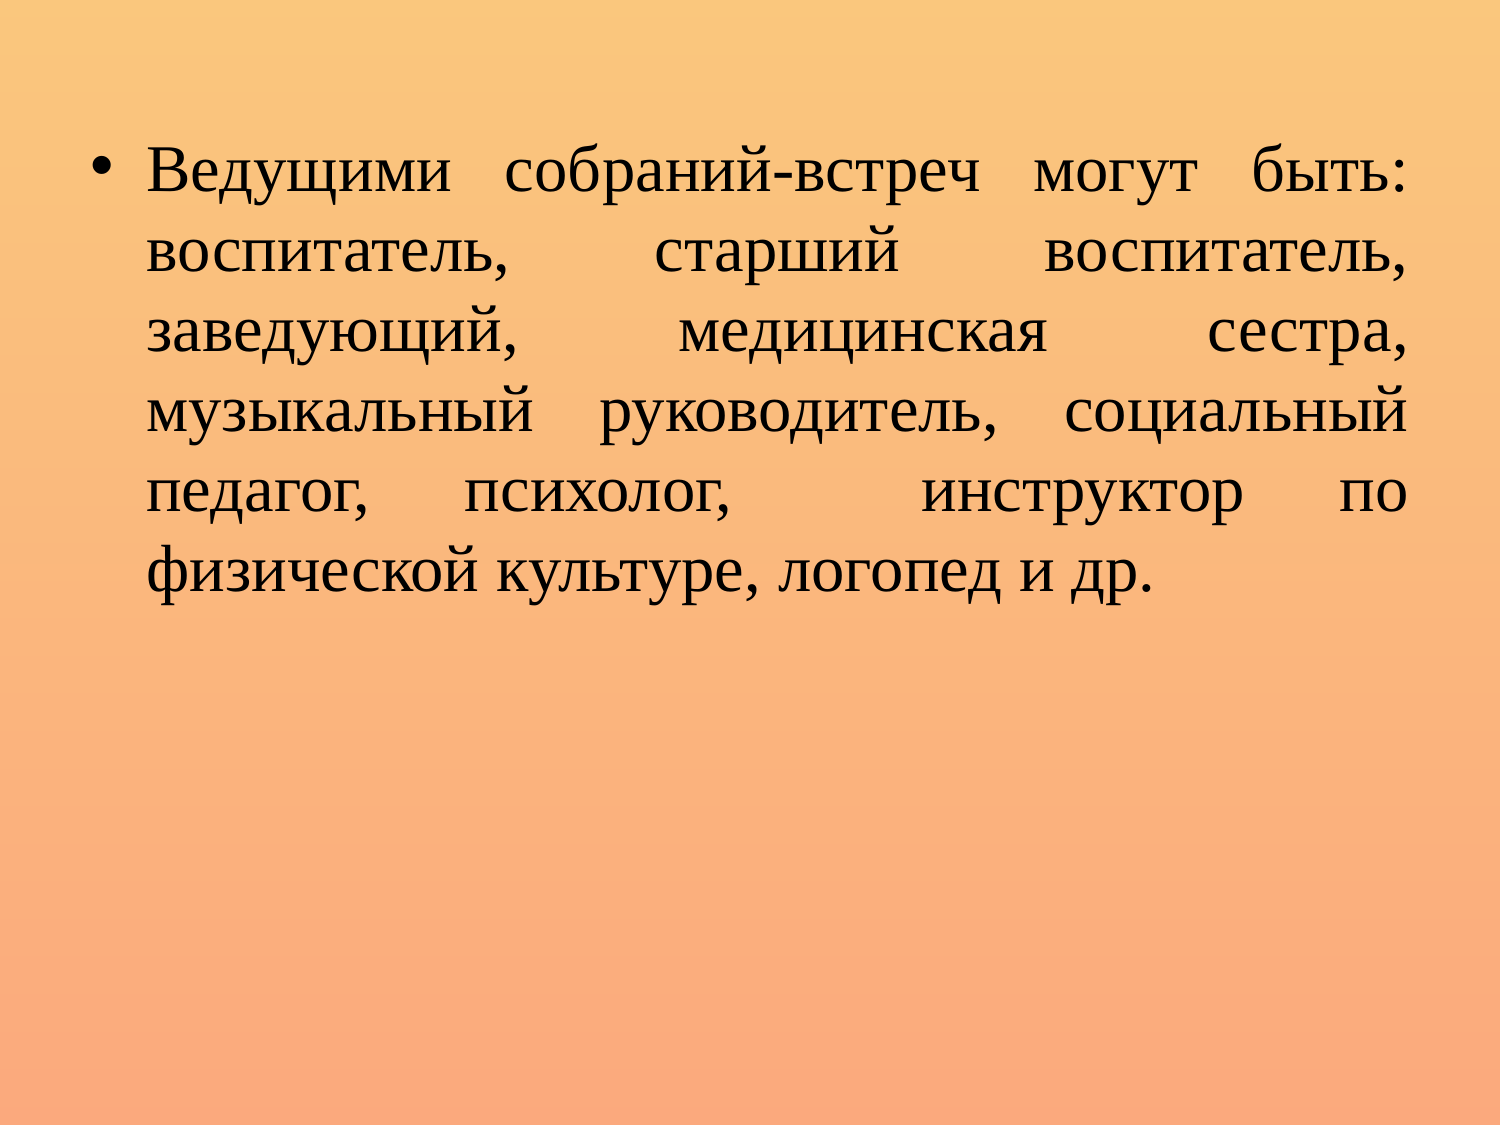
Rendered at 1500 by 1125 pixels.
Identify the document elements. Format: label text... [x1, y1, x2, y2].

list Ведущими собраний-встреч могут быть: воспитатель, старший воспитатель, заведующий, медицинская сестра, музыкальный руководитель, социальный педагог, психолог, инструктор по физической культуре, логопед и др. [75, 117, 1425, 1005]
